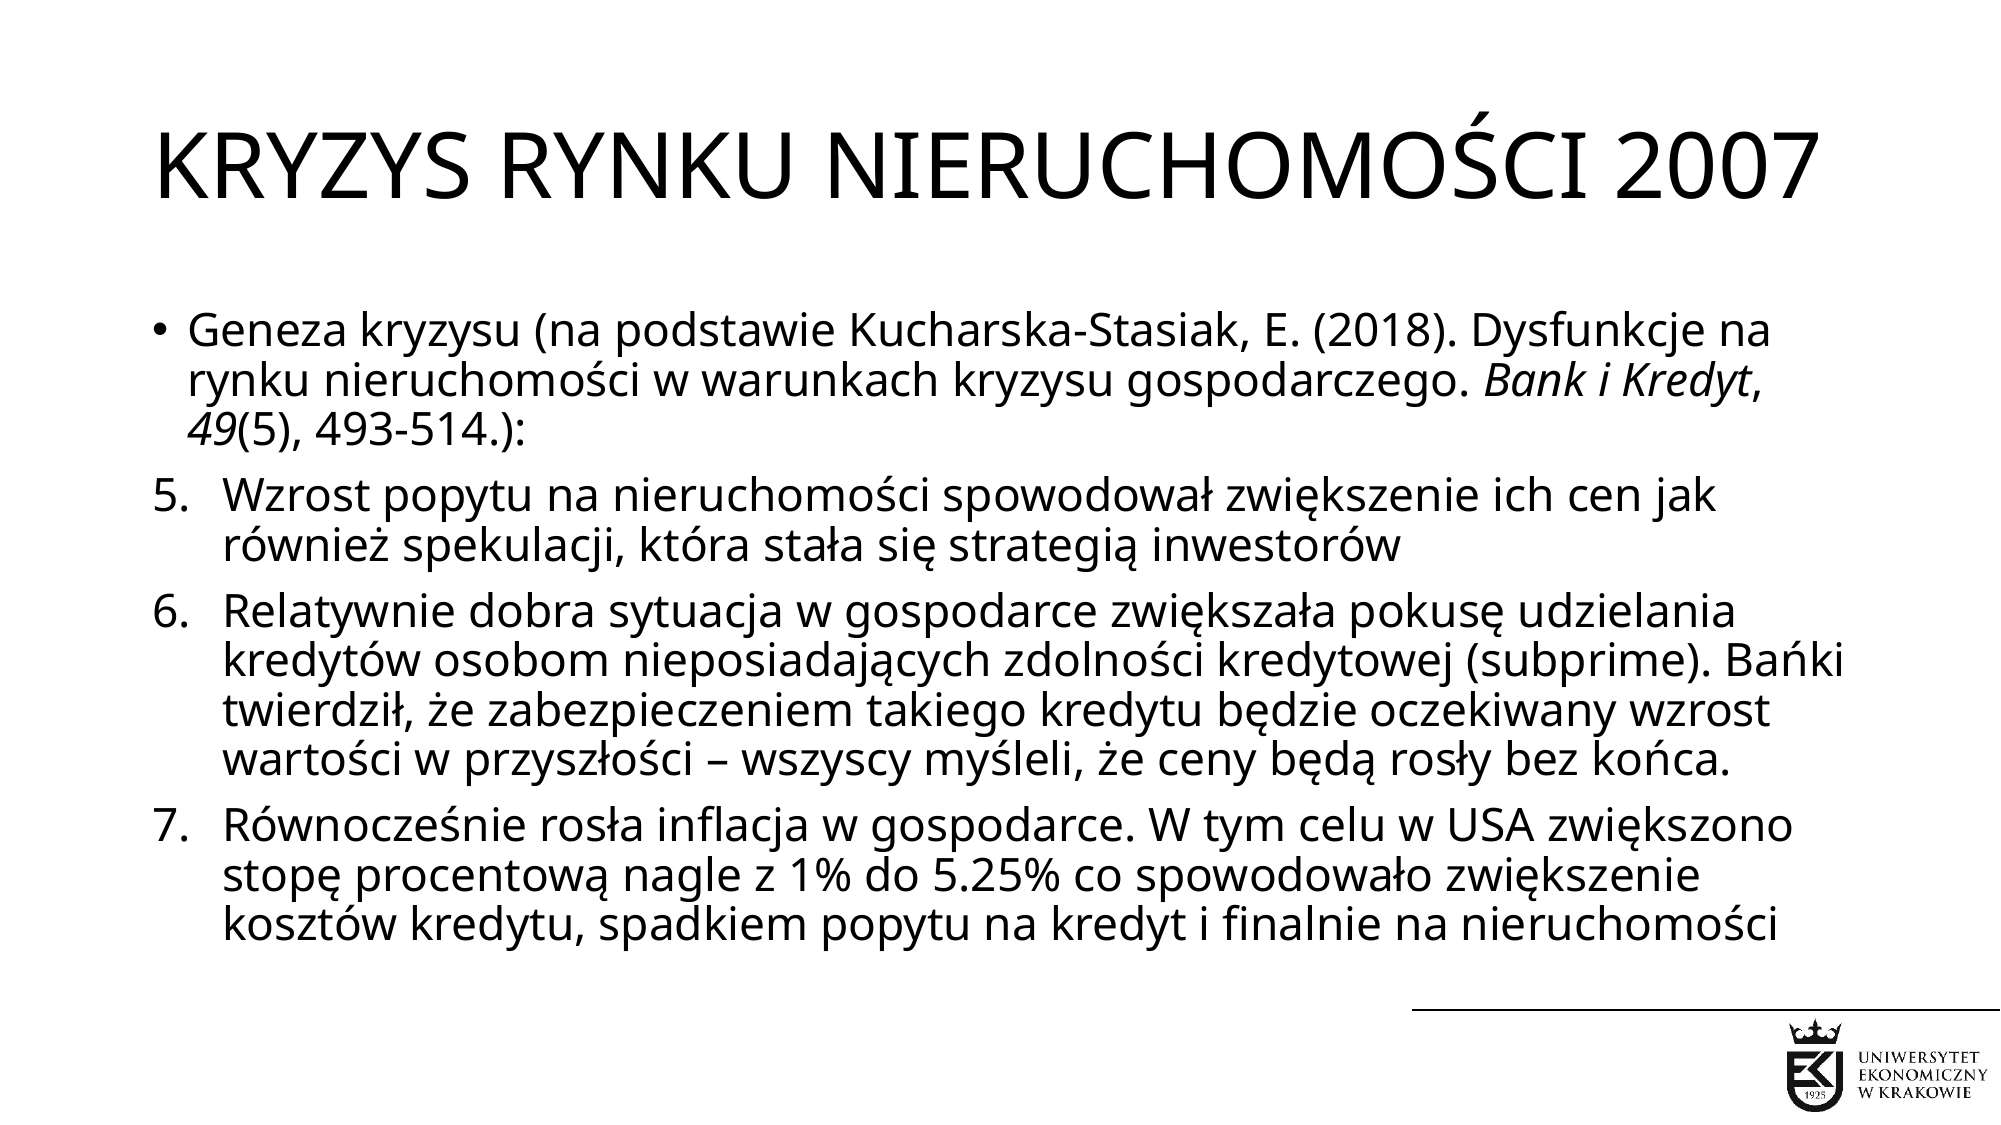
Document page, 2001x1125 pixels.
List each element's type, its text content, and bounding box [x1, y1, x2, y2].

title KRYZYS RYNKU NIERUCHOMOŚCI 2007 [137, 59, 1863, 278]
picture [1786, 1018, 1988, 1113]
list Geneza kryzysu (na podstawie Kucharska-Stasiak, E. (2018). Dysfunkcje na rynku nieruchomości w warunkach kryzysu gospodarczego. Bank i Kredyt, 49(5), 493-514.): Wzrost popytu na nieruchomości spowodował zwiększenie ich cen jak również spekulacji, która stała się strategią inwestorów Relatywnie dobra sytuacja w gospodarce zwiększała pokusę udzielania kredytów osobom nieposiadających zdolności kredytowej (subprime). Bańki twierdził, że zabezpieczeniem takiego kredytu będzie oczekiwany wzrost wartości w przyszłości – wszyscy myśleli, że ceny będą rosły bez końca. Równocześnie rosła inflacja w gospodarce. W tym celu w USA zwiększono stopę procentową nagle z 1% do 5.25% co spowodowało zwiększenie kosztów kredytu, spadkiem popytu na kredyt i finalnie na nieruchomości [137, 299, 1863, 1014]
